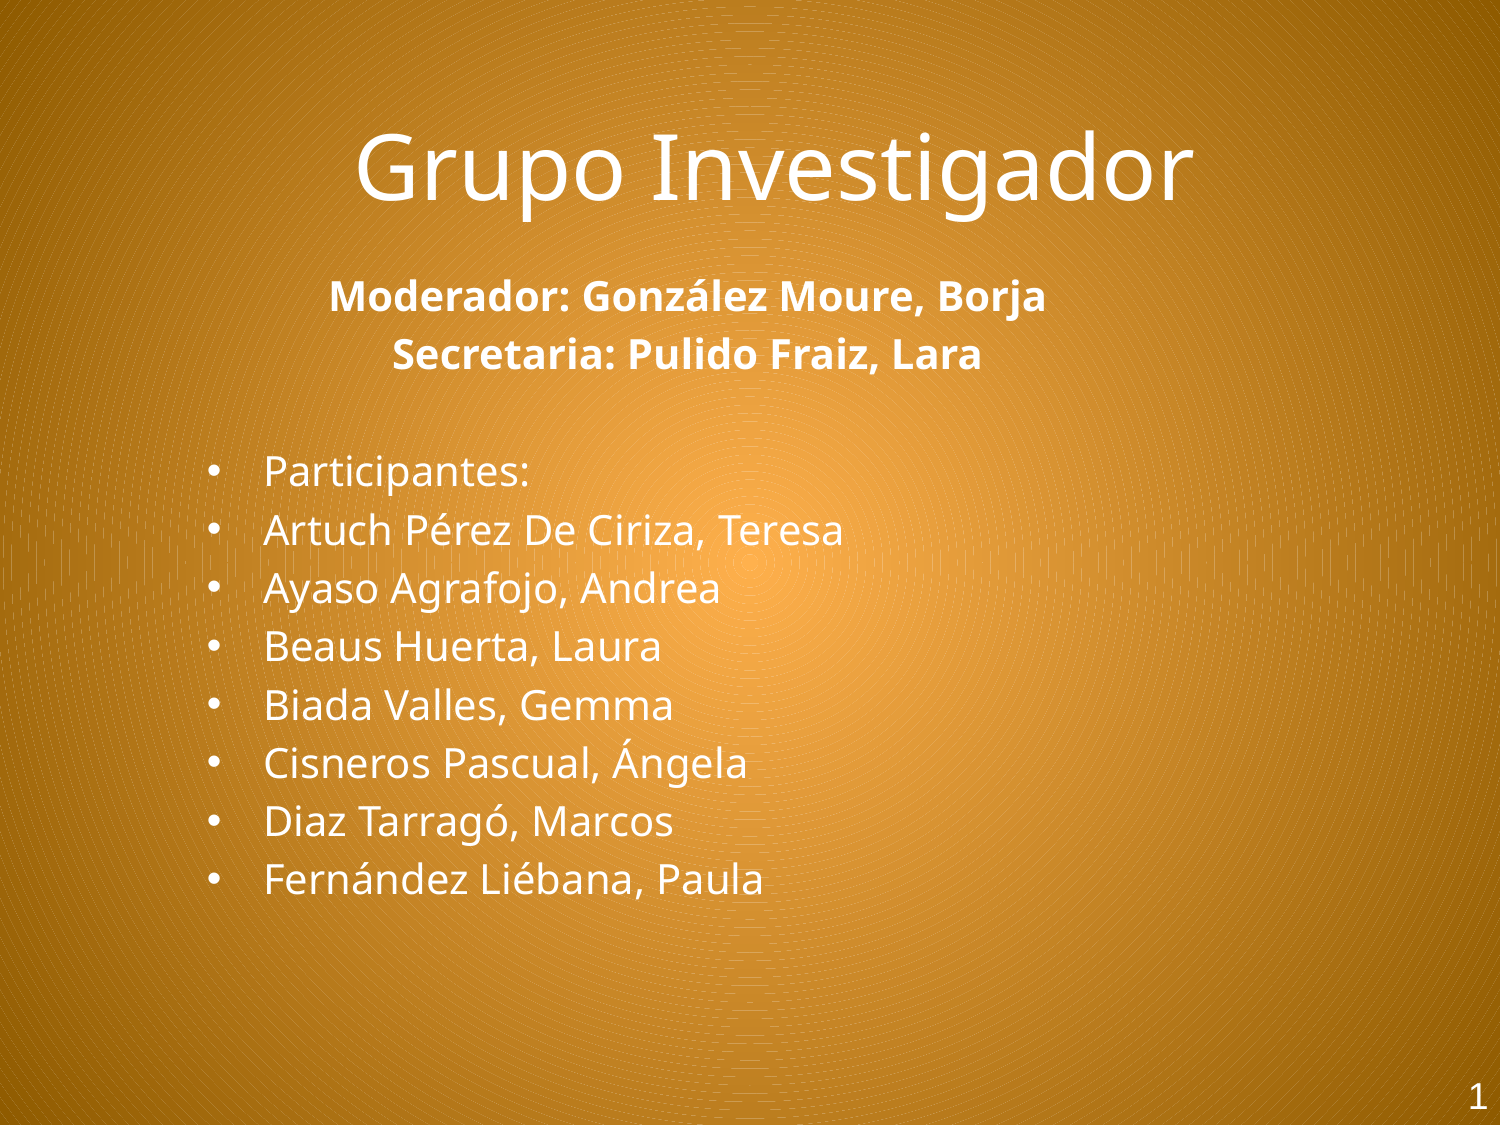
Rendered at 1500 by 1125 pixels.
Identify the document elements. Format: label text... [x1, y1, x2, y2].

text_box 1 [1453, 1064, 1500, 1124]
text_box Moderador: González Moure, Borja Secretaria: Pulido Fraiz, Lara Participantes: Artuch Pérez De Ciriza, Teresa Ayaso Agrafojo, Andrea Beaus Huerta, Laura Biada Valles, Gemma Cisneros Pascual, Ángela Diaz Tarragó, Marcos Fernández Liébana, Paula [192, 262, 1184, 1005]
title Grupo Investigador [99, 69, 1451, 258]
